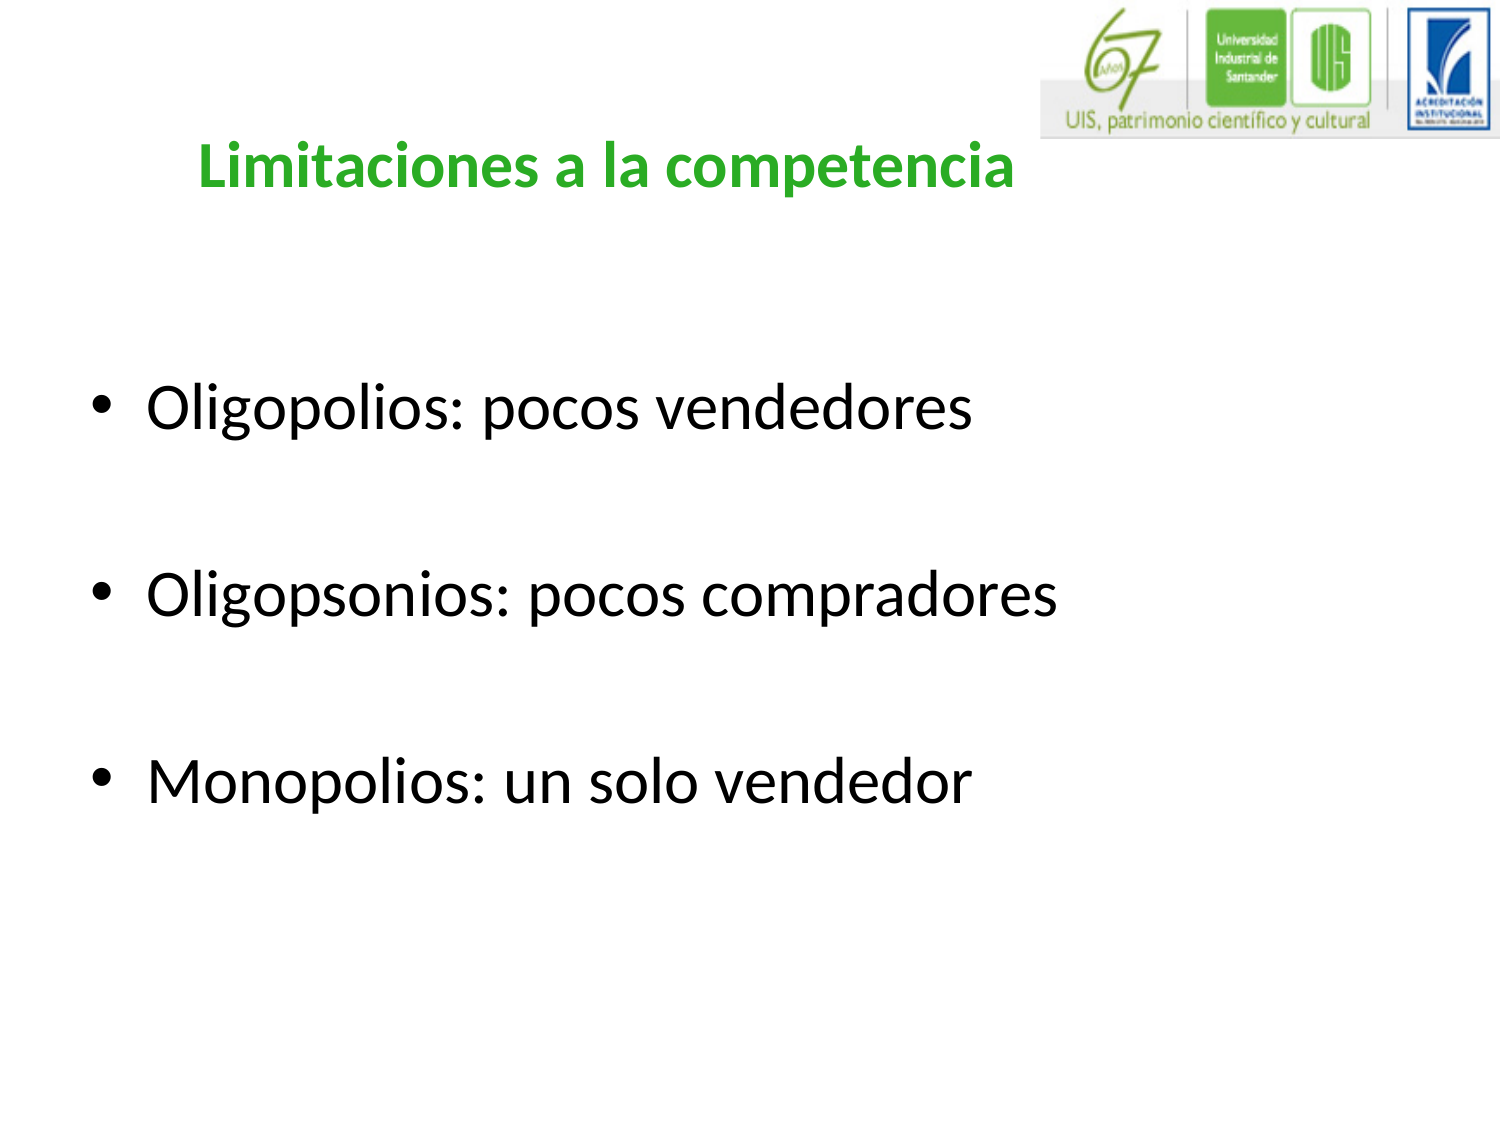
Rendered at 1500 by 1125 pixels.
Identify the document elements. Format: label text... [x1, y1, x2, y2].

title Limitaciones a la competencia [75, 90, 1140, 233]
list Oligopolios: pocos vendedores Oligopsonios: pocos compradores Monopolios: un solo vendedor [75, 262, 1425, 1005]
picture [1040, 0, 1500, 139]
